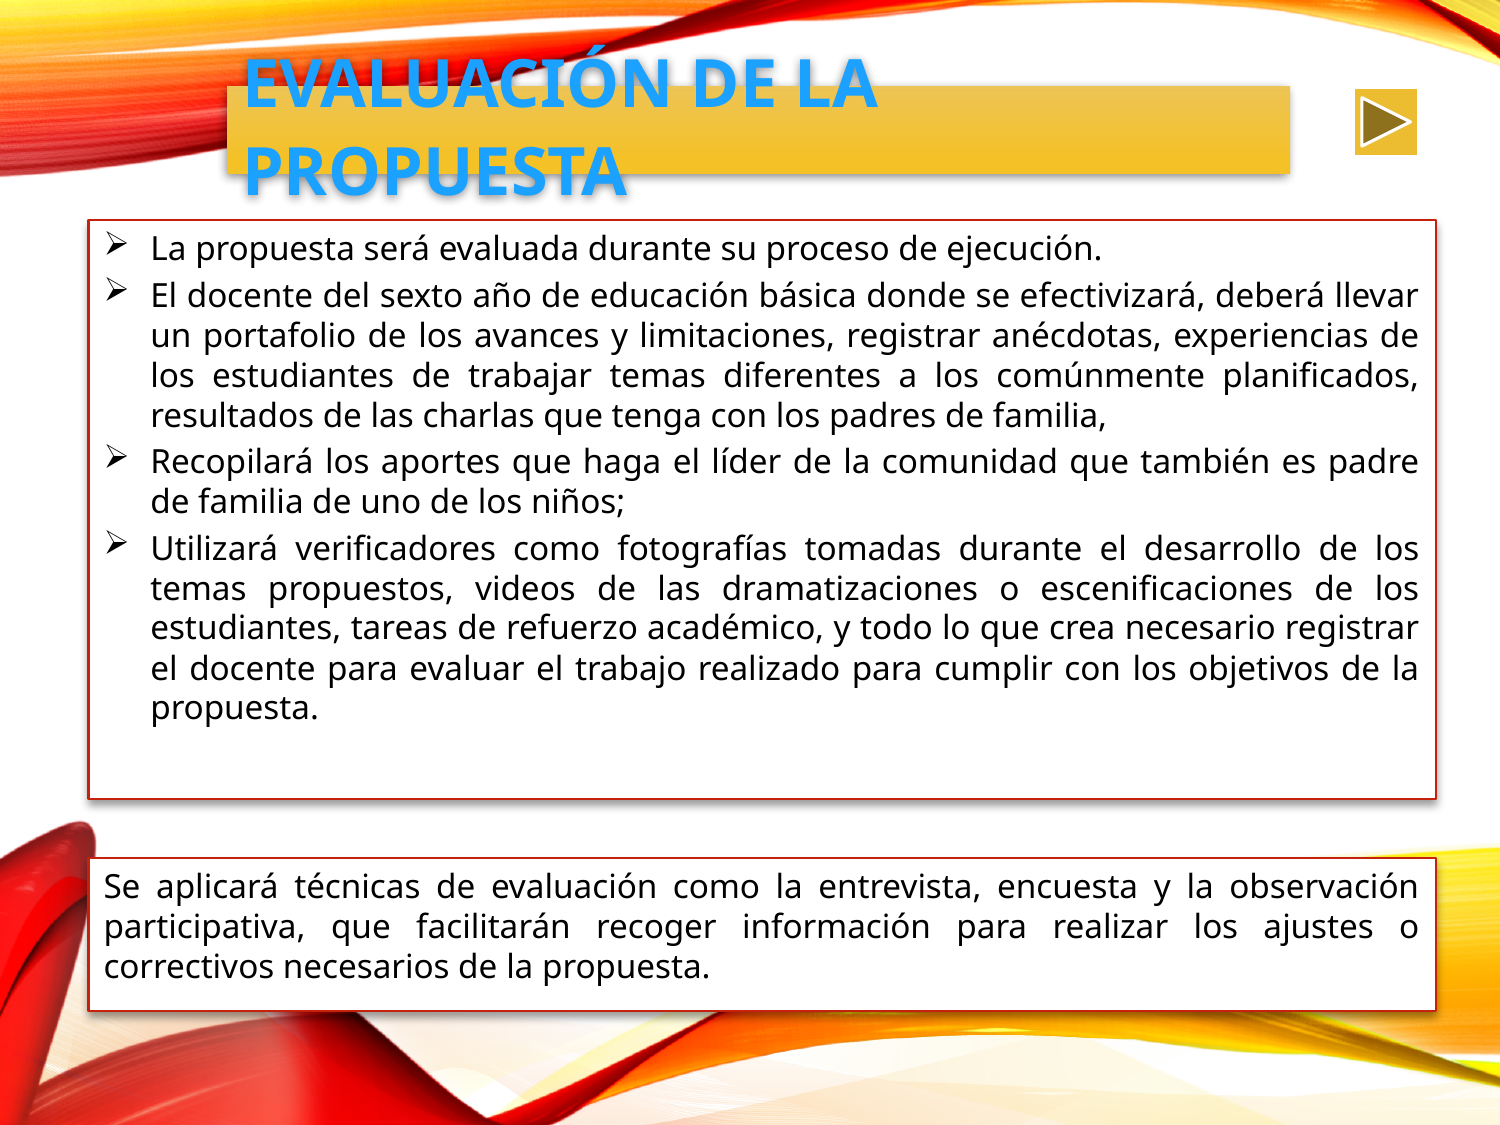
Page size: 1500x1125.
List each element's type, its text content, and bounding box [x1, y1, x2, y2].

picture [0, 819, 1500, 1125]
picture [0, 0, 1500, 178]
text_box EVALUACIÓN DE LA PROPUESTA [227, 86, 1291, 174]
text_box [1352, 86, 1420, 158]
text_box Se aplicará técnicas de evaluación como la entrevista, encuesta y la observación participativa, que facilitarán recoger información para realizar los ajustes o correctivos necesarios de la propuesta. [87, 857, 1437, 1012]
text_box La propuesta será evaluada durante su proceso de ejecución. El docente del sexto año de educación básica donde se efectivizará, deberá llevar un portafolio de los avances y limitaciones, registrar anécdotas, experiencias de los estudiantes de trabajar temas diferentes a los comúnmente planificados, resultados de las charlas que tenga con los padres de familia, Recopilará los aportes que haga el líder de la comunidad que también es padre de familia de uno de los niños; Utilizará verificadores como fotografías tomadas durante el desarrollo de los temas propuestos, videos de las dramatizaciones o escenificaciones de los estudiantes, tareas de refuerzo académico, y todo lo que crea necesario registrar el docente para evaluar el trabajo realizado para cumplir con los objetivos de la propuesta. [87, 219, 1437, 800]
